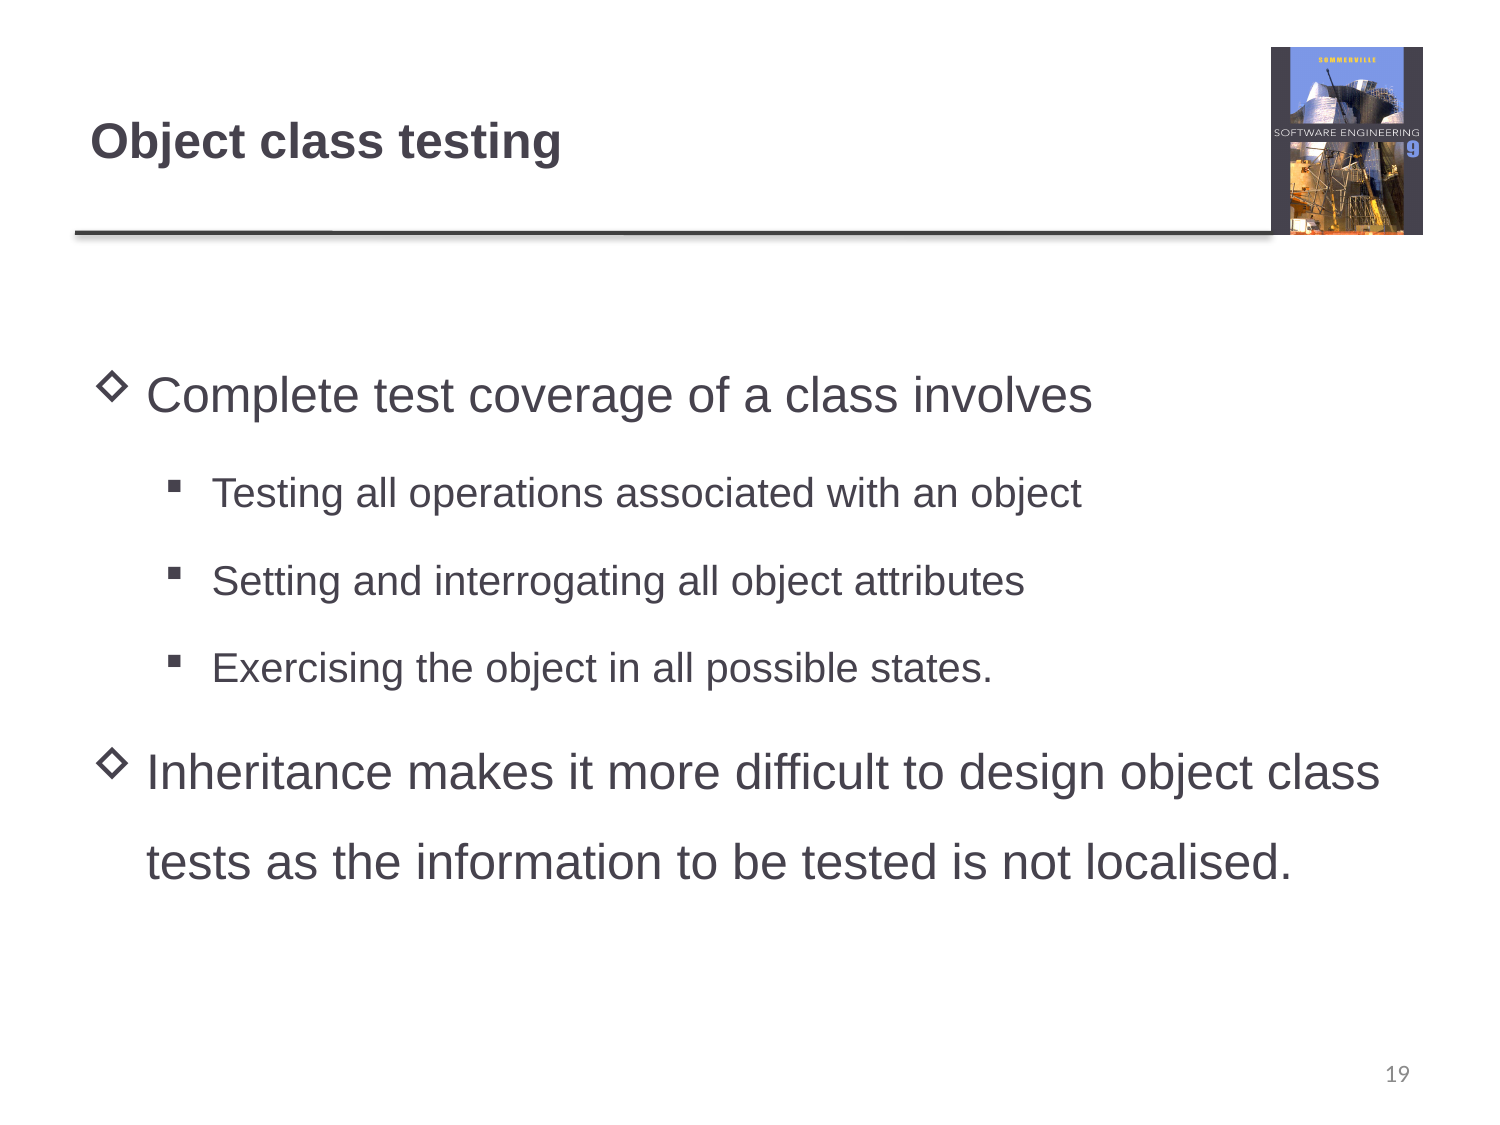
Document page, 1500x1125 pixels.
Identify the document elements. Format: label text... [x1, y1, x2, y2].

list Complete test coverage of a class involves Testing all operations associated with an object Setting and interrogating all object attributes Exercising the object in all possible states. Inheritance makes it more difficult to design object class tests as the information to be tested is not localised. [75, 324, 1425, 1005]
slide_number 19 [1074, 1042, 1425, 1103]
picture [1272, 47, 1423, 235]
title Object class testing [74, 44, 1272, 233]
